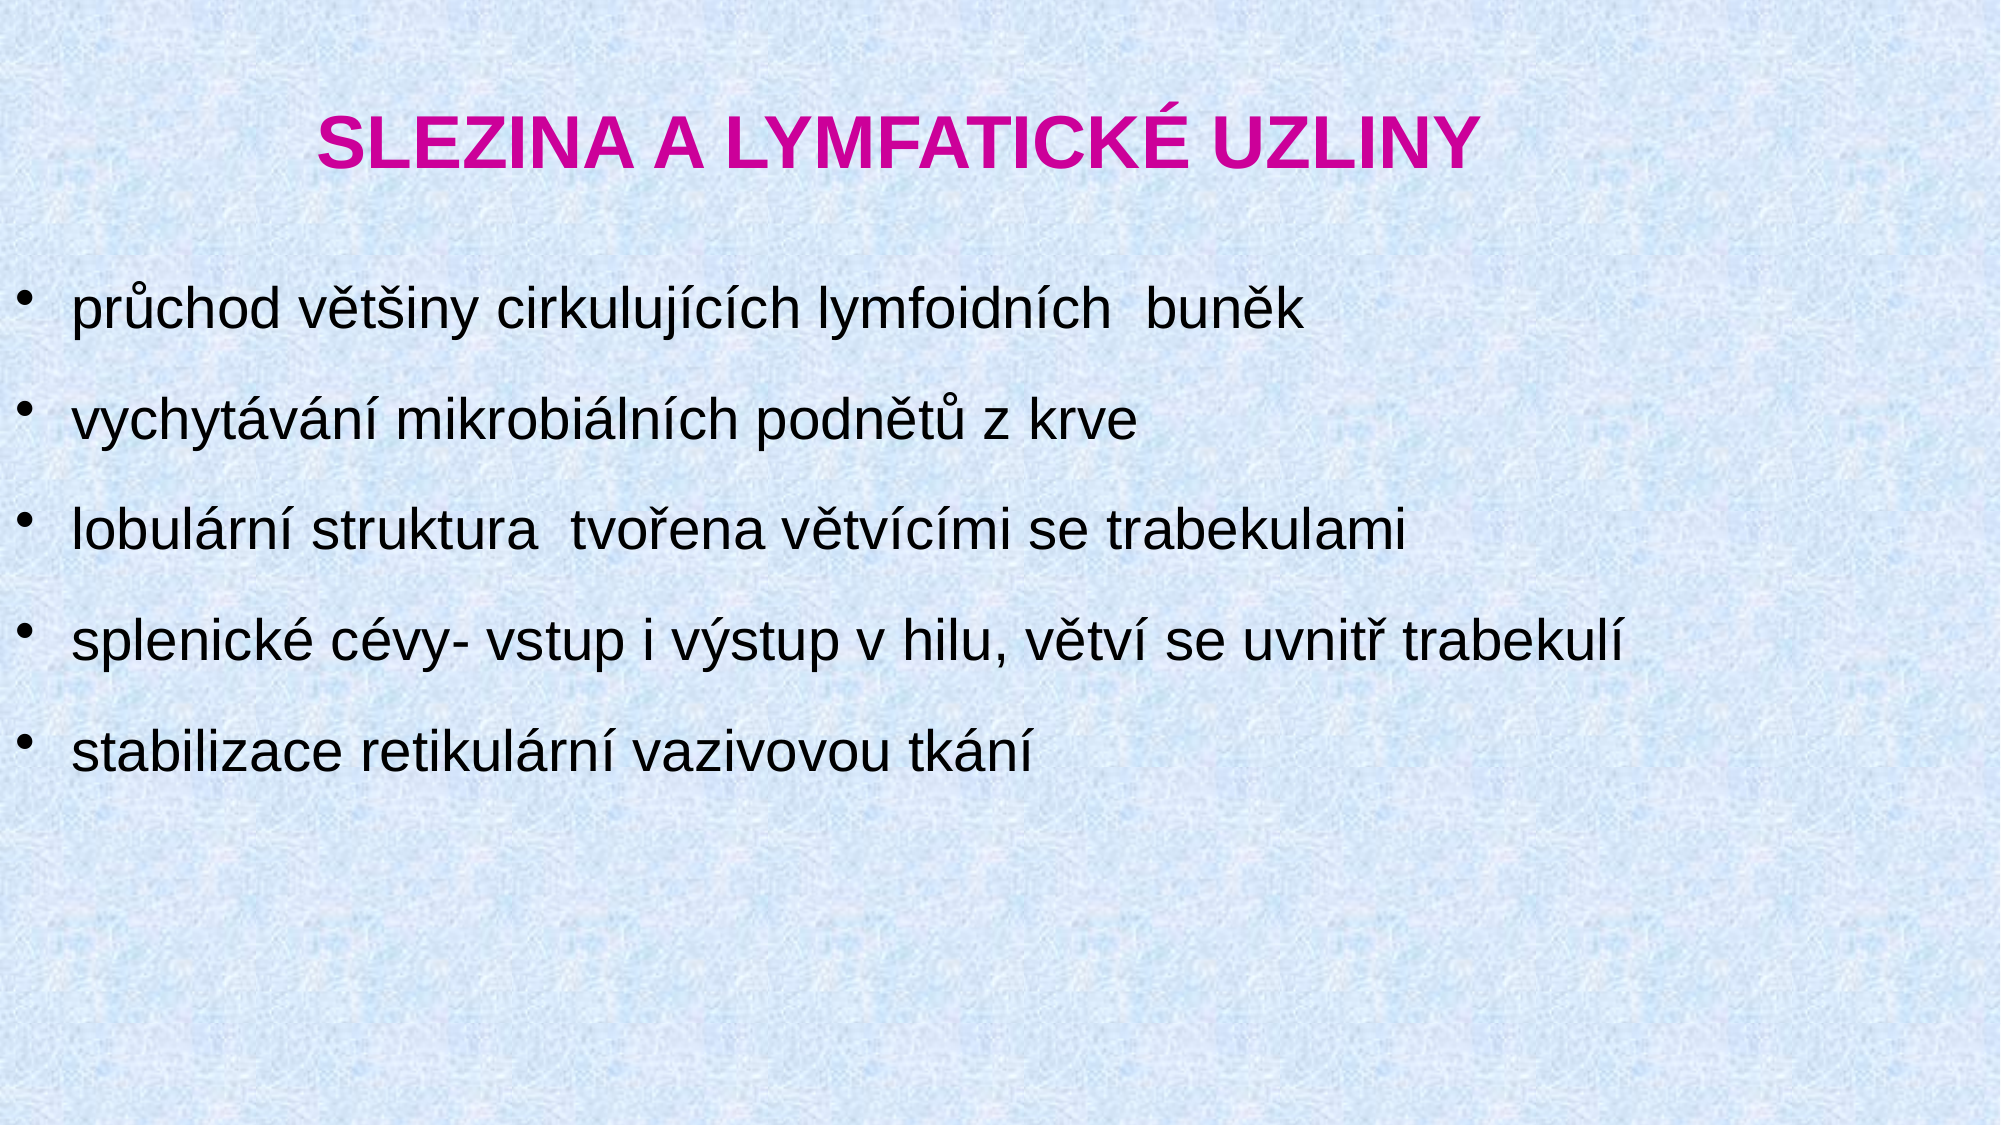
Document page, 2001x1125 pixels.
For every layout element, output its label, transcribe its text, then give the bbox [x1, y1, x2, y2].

picture [0, 0, 2001, 1125]
list průchod většiny cirkulujících lymfoidních buněk vychytávání mikrobiálních podnětů z krve lobulární struktura tvořena větvícími se trabekulami splenické cévy- vstup i výstup v hilu, větví se uvnitř trabekulí stabilizace retikulární vazivovou tkání [0, 262, 1801, 1006]
title SLEZINA A LYMFATICKÉ UZLINY [0, 44, 1801, 233]
